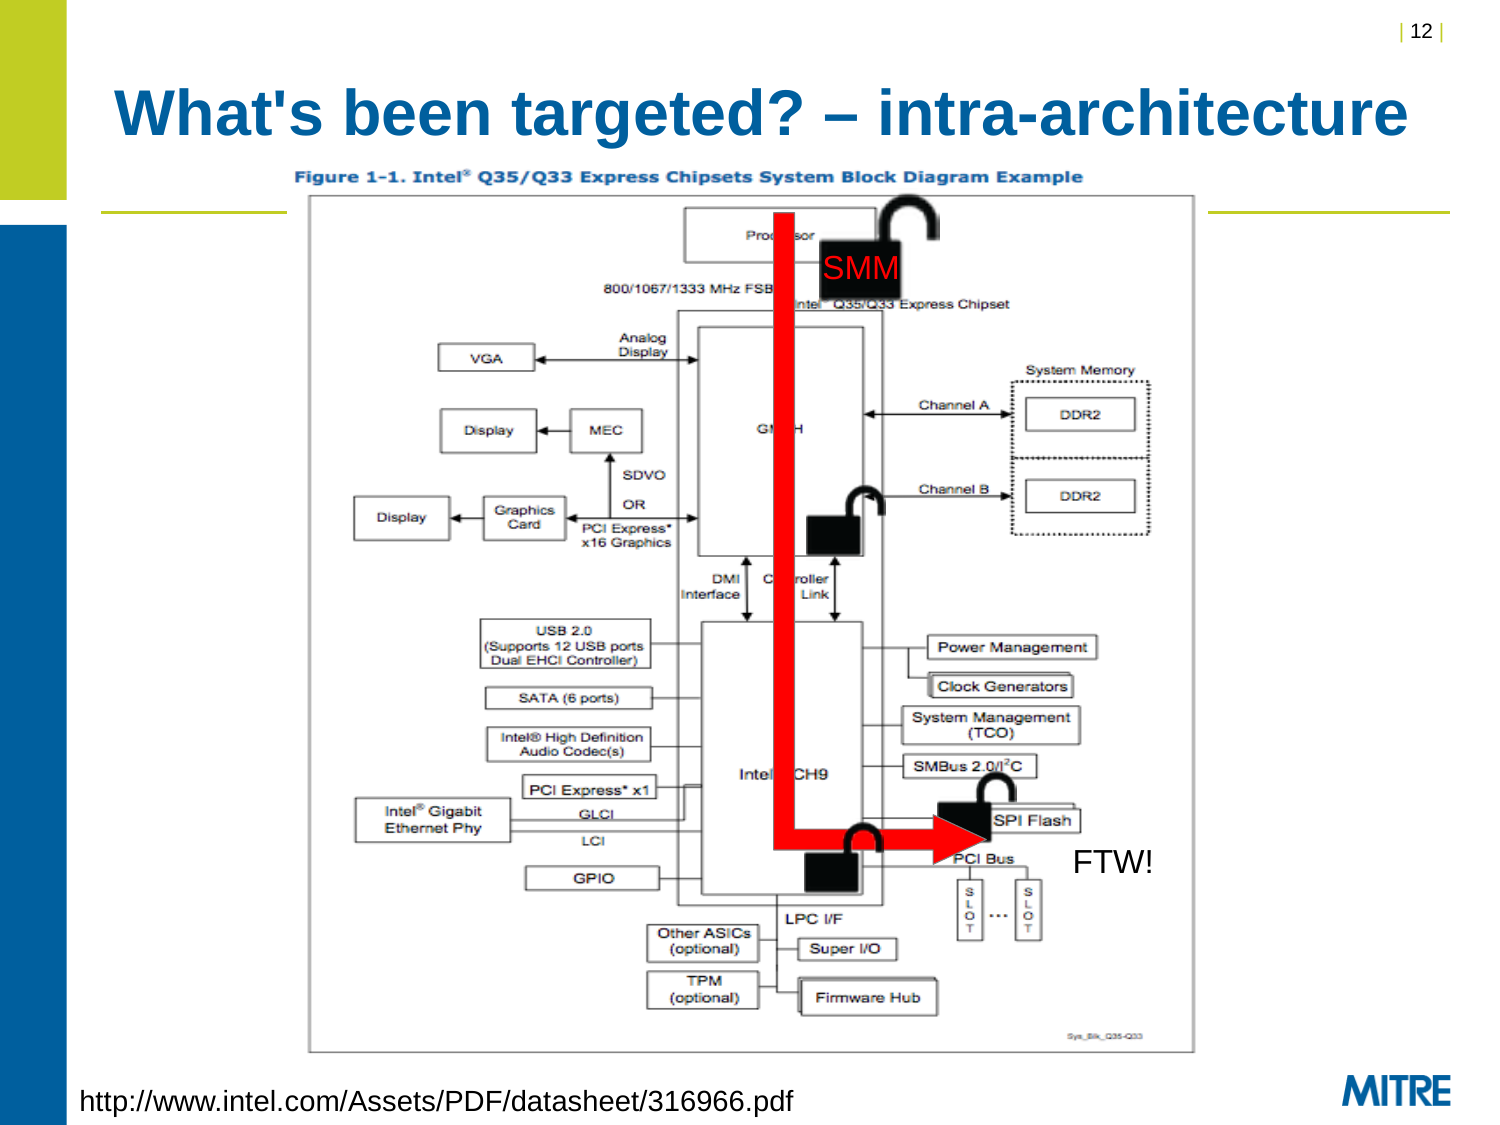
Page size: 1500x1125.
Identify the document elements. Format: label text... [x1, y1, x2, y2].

text_box http://www.intel.com/Assets/PDF/datasheet/316966.pdf [64, 1074, 1308, 1125]
title What's been targeted? – intra-architecture [99, 45, 1450, 188]
picture [1342, 1072, 1453, 1113]
picture [287, 163, 1208, 1064]
